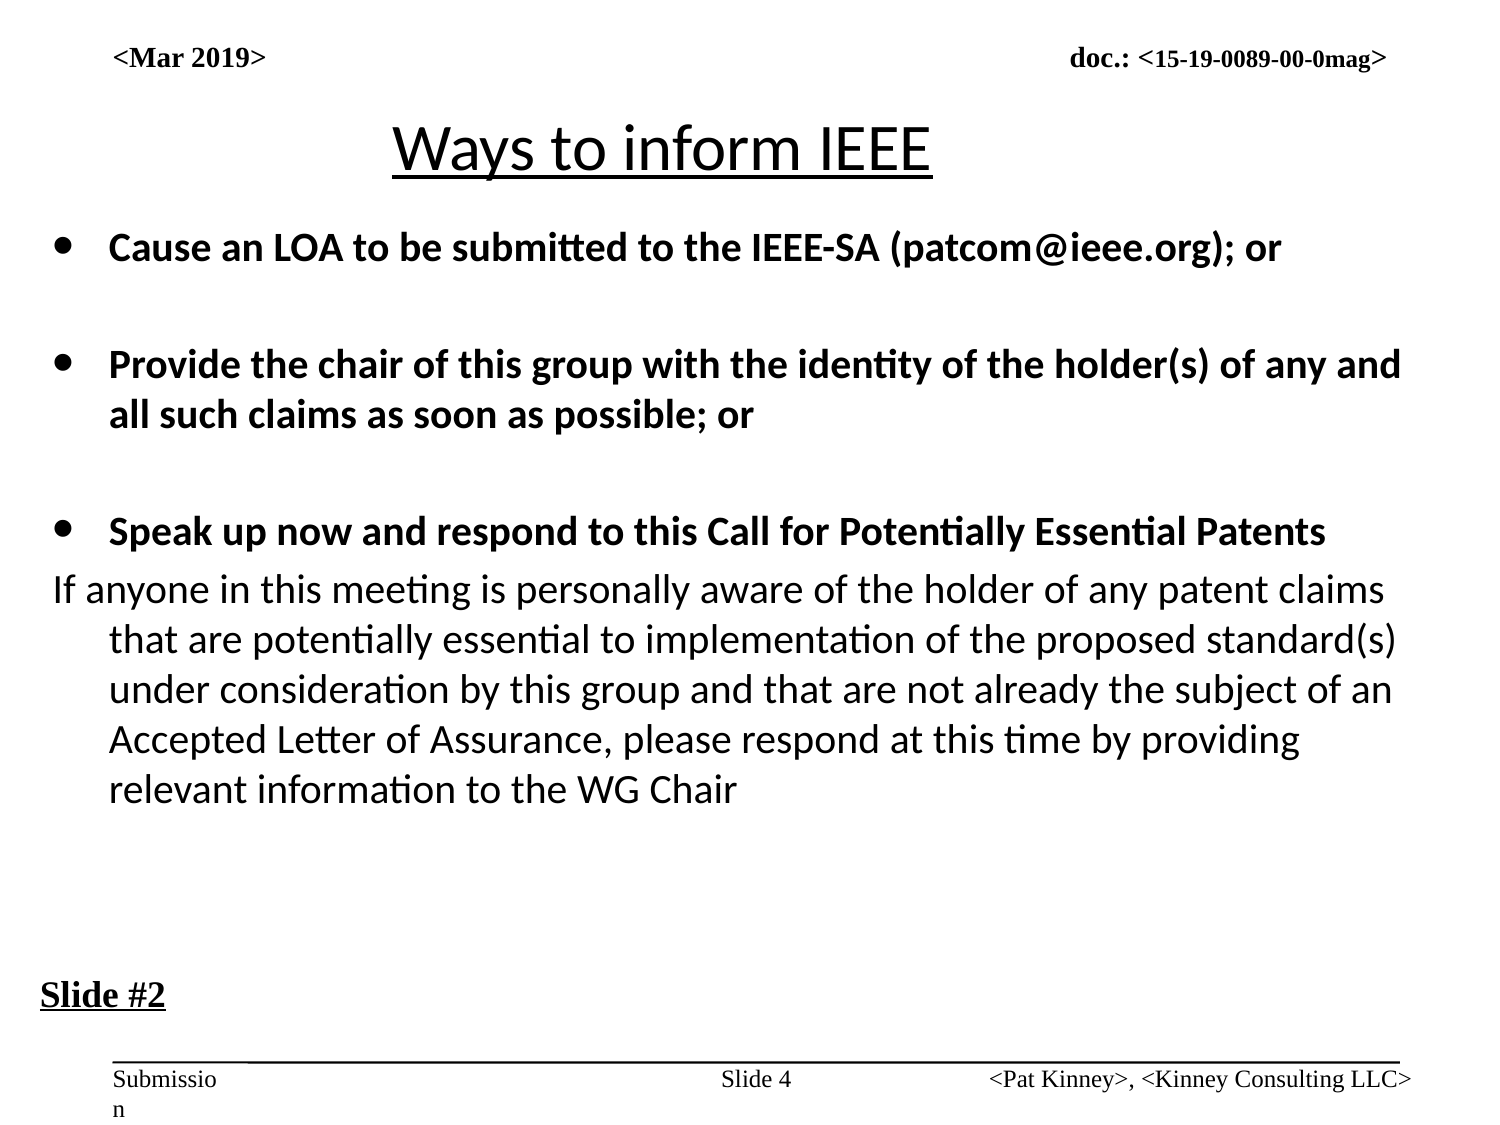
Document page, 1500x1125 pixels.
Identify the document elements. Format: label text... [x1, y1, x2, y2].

footer <Pat Kinney>, <Kinney Consulting LLC> [899, 1061, 1413, 1093]
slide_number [112, 37, 376, 74]
title Ways to inform IEEE [24, 62, 1300, 225]
slide_number Slide 4 [712, 1061, 800, 1093]
list Cause an LOA to be submitted to the IEEE-SA (patcom@ieee.org); or Provide the chair of this group with the identity of the holder(s) of any and all such claims as soon as possible; or Speak up now and respond to this Call for Potentially Essential Patents If anyone in this meeting is personally aware of the holder of any patent claims that are potentially essential to implementation of the proposed standard(s) under consideration by this group and that are not already the subject of an Accepted Letter of Assurance, please respond at this time by providing relevant information to the WG Chair [37, 212, 1450, 850]
text_box Slide #2 [25, 962, 182, 1023]
